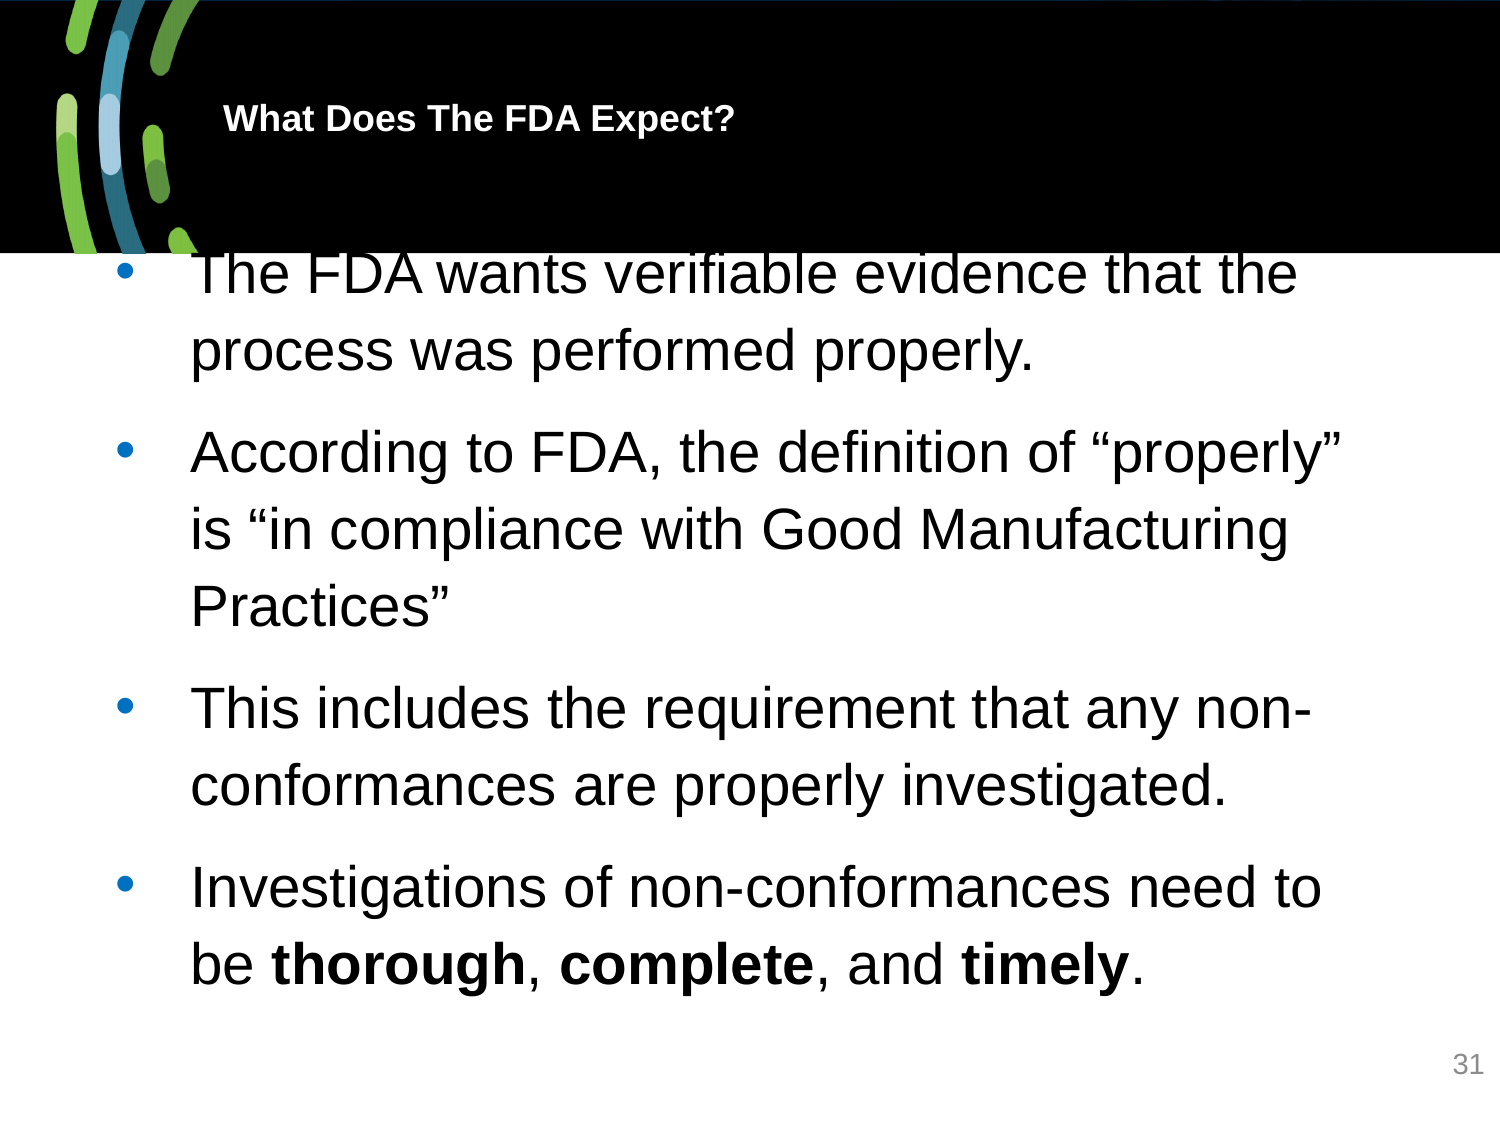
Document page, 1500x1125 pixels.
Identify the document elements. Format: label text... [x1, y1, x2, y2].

slide_number 31 [1187, 1025, 1500, 1100]
text_box The FDA wants verifiable evidence that the process was performed properly. According to FDA, the definition of “properly” is “in compliance with Good Manufacturing Practices” This includes the requirement that any non-conformances are properly investigated. Investigations of non-conformances need to be thorough, complete, and timely. [100, 220, 1374, 1004]
title What Does The FDA Expect? [208, 33, 1469, 251]
picture [0, 0, 512, 254]
